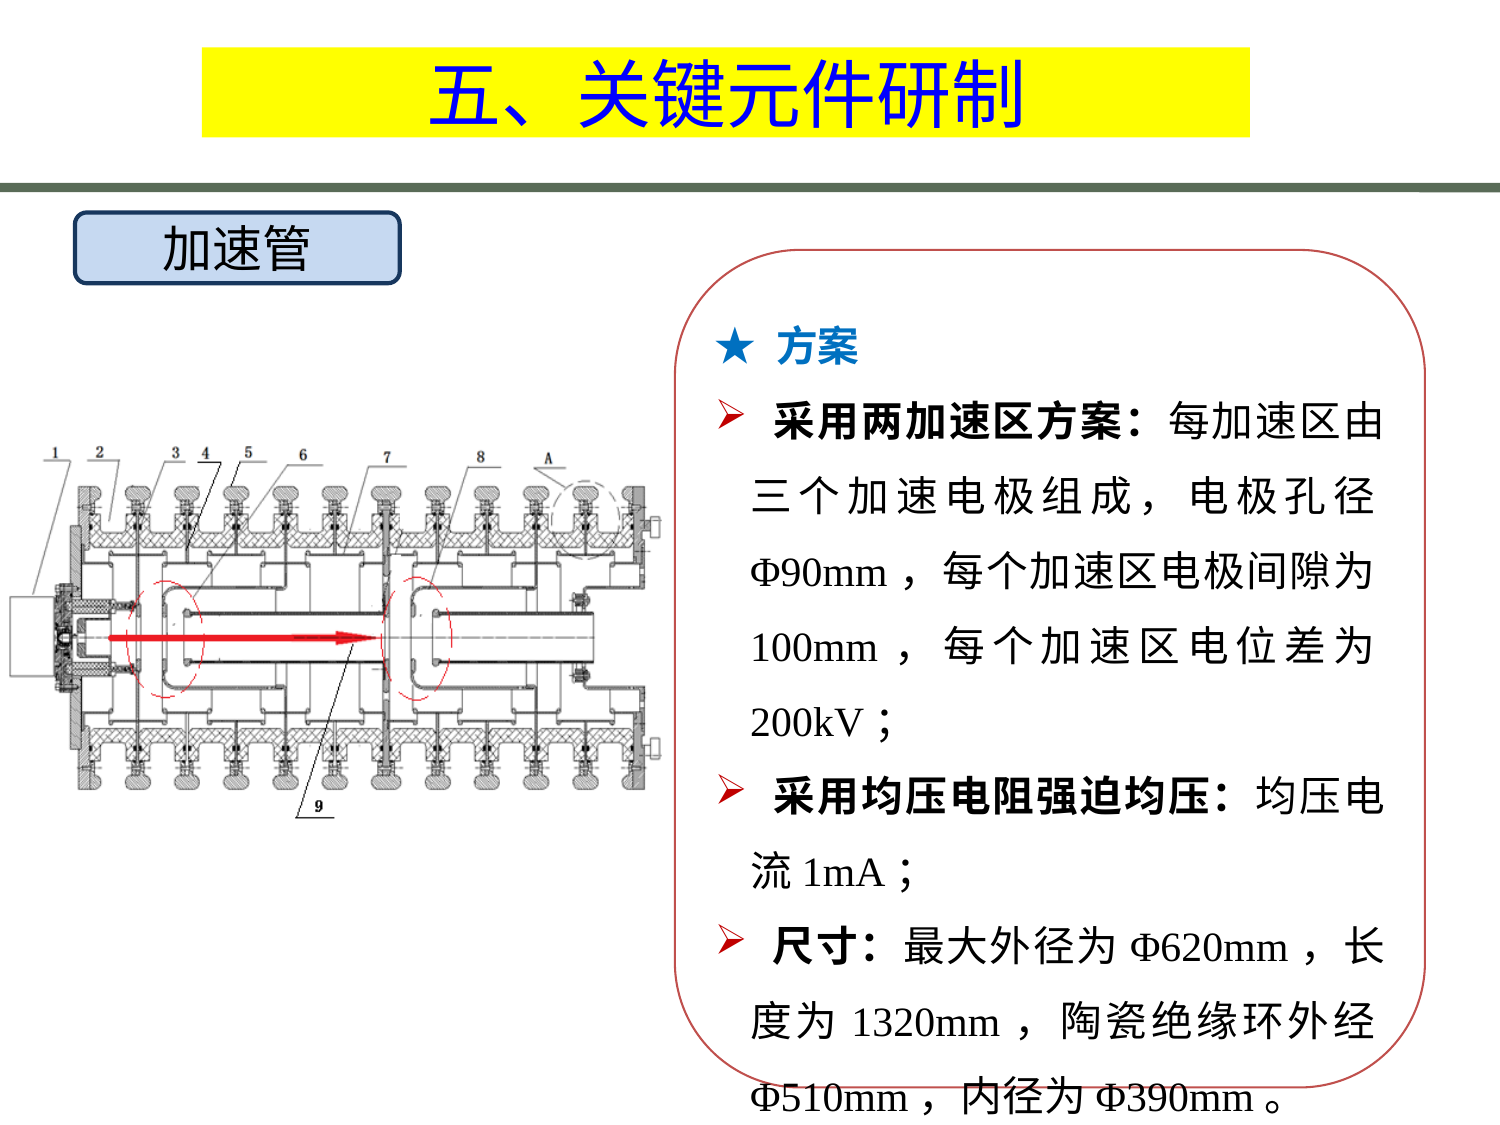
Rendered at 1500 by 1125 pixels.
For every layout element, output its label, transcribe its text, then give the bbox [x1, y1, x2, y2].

text_box ★ 方案 采用两加速区方案：每加速区由三个加速电极组成，电极孔径Φ90mm，每个加速区电极间隙为100mm，每个加速区电位差为200kV； 采用均压电阻强迫均压：均压电流1mA； 尺寸：最大外径为Φ620mm，长度为1320mm，陶瓷绝缘环外经Φ510mm，内径为Φ390mm。 [699, 287, 1400, 1125]
text_box [1400, 296, 1428, 1041]
picture [0, 444, 663, 826]
text_box 加速管 [72, 210, 402, 286]
text_box 五、关键元件研制 [201, 47, 1250, 138]
text_box [708, 247, 1392, 287]
text_box [672, 297, 699, 1040]
